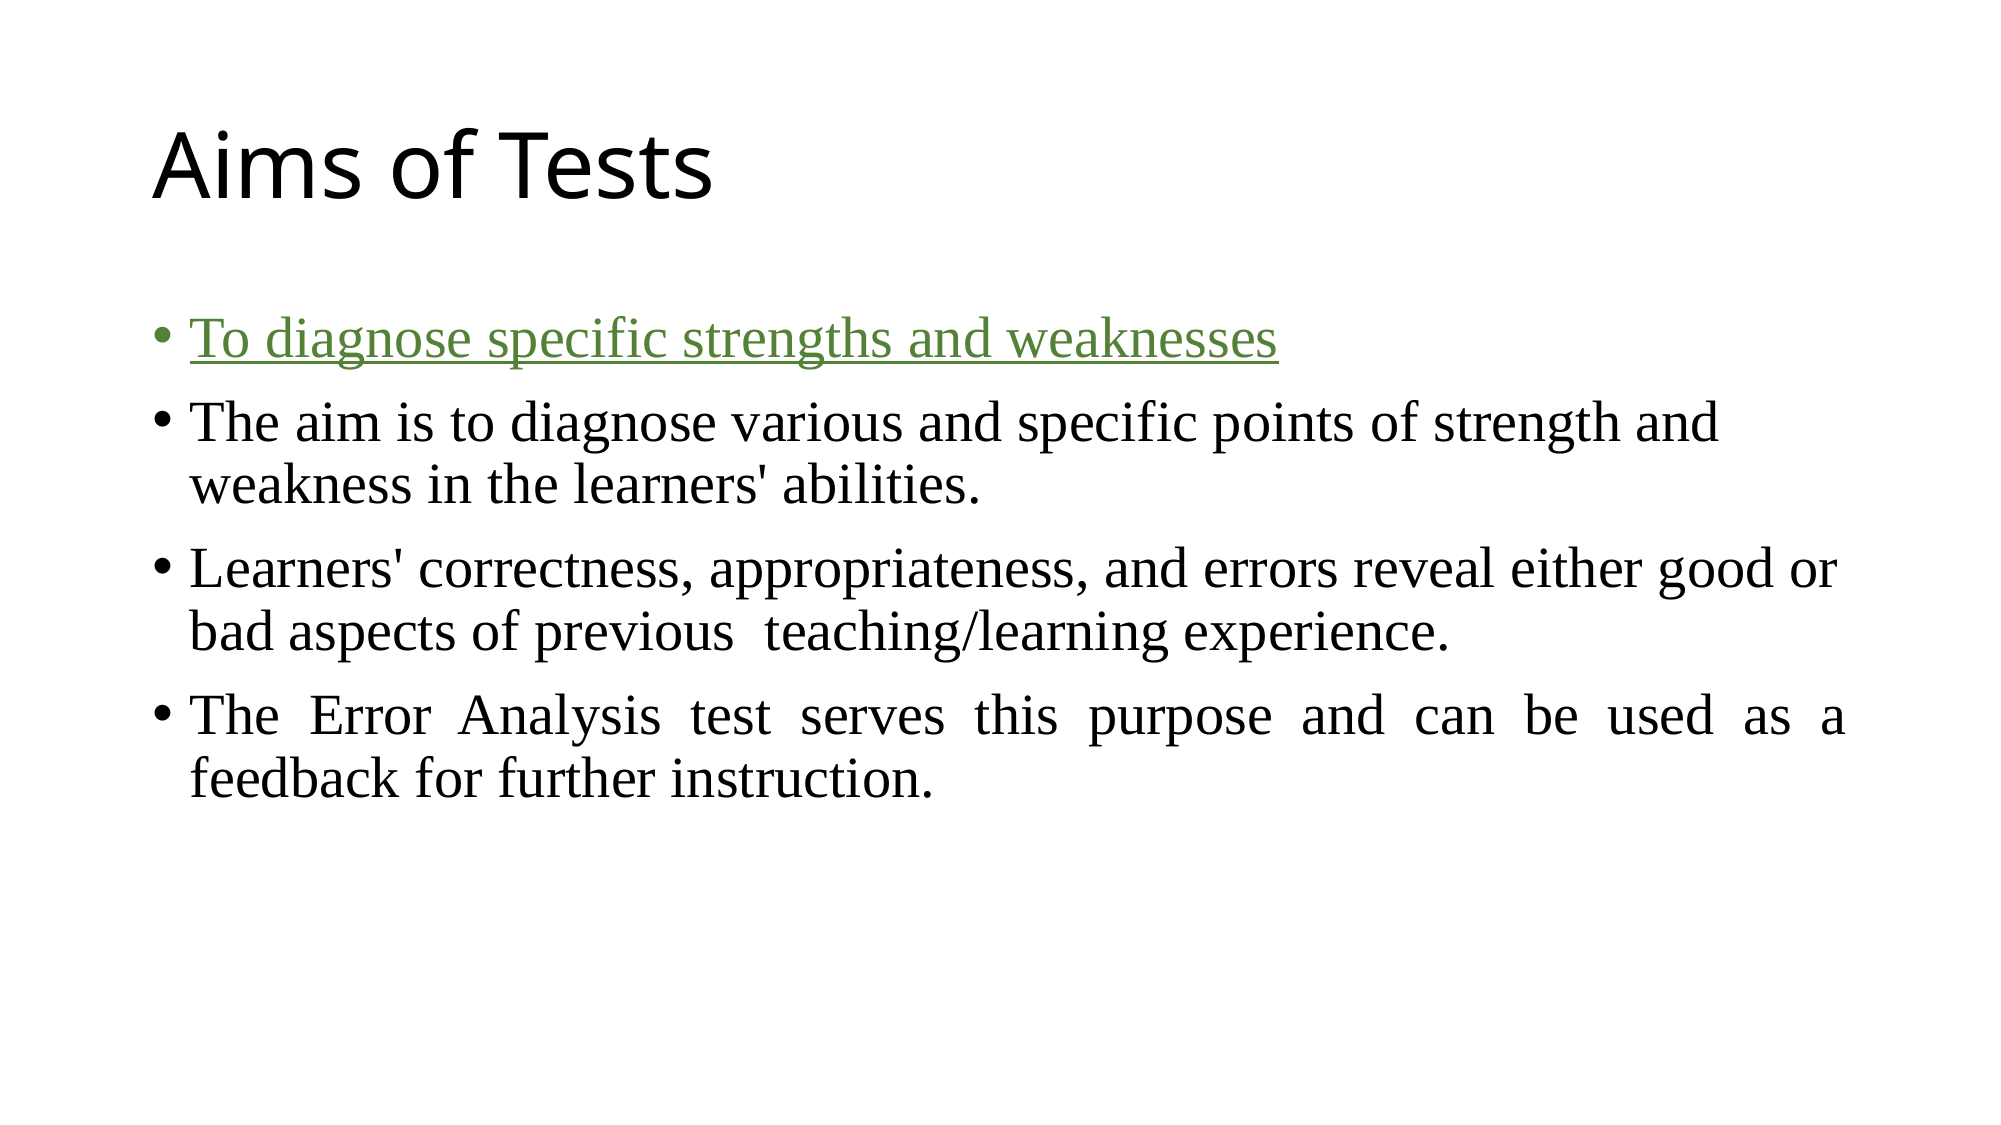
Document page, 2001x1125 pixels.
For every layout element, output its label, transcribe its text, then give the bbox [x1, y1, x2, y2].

title Aims of Tests [137, 59, 1863, 278]
list To diagnose specific strengths and weaknesses The aim is to diagnose various and specific points of strength and weakness in the learners' abilities. Learners' correctness, appropriateness, and errors reveal either good or bad aspects of previous teaching/learning experience. The Error Analysis test serves this purpose and can be used as a feedback for further instruction. [137, 299, 1863, 1014]
